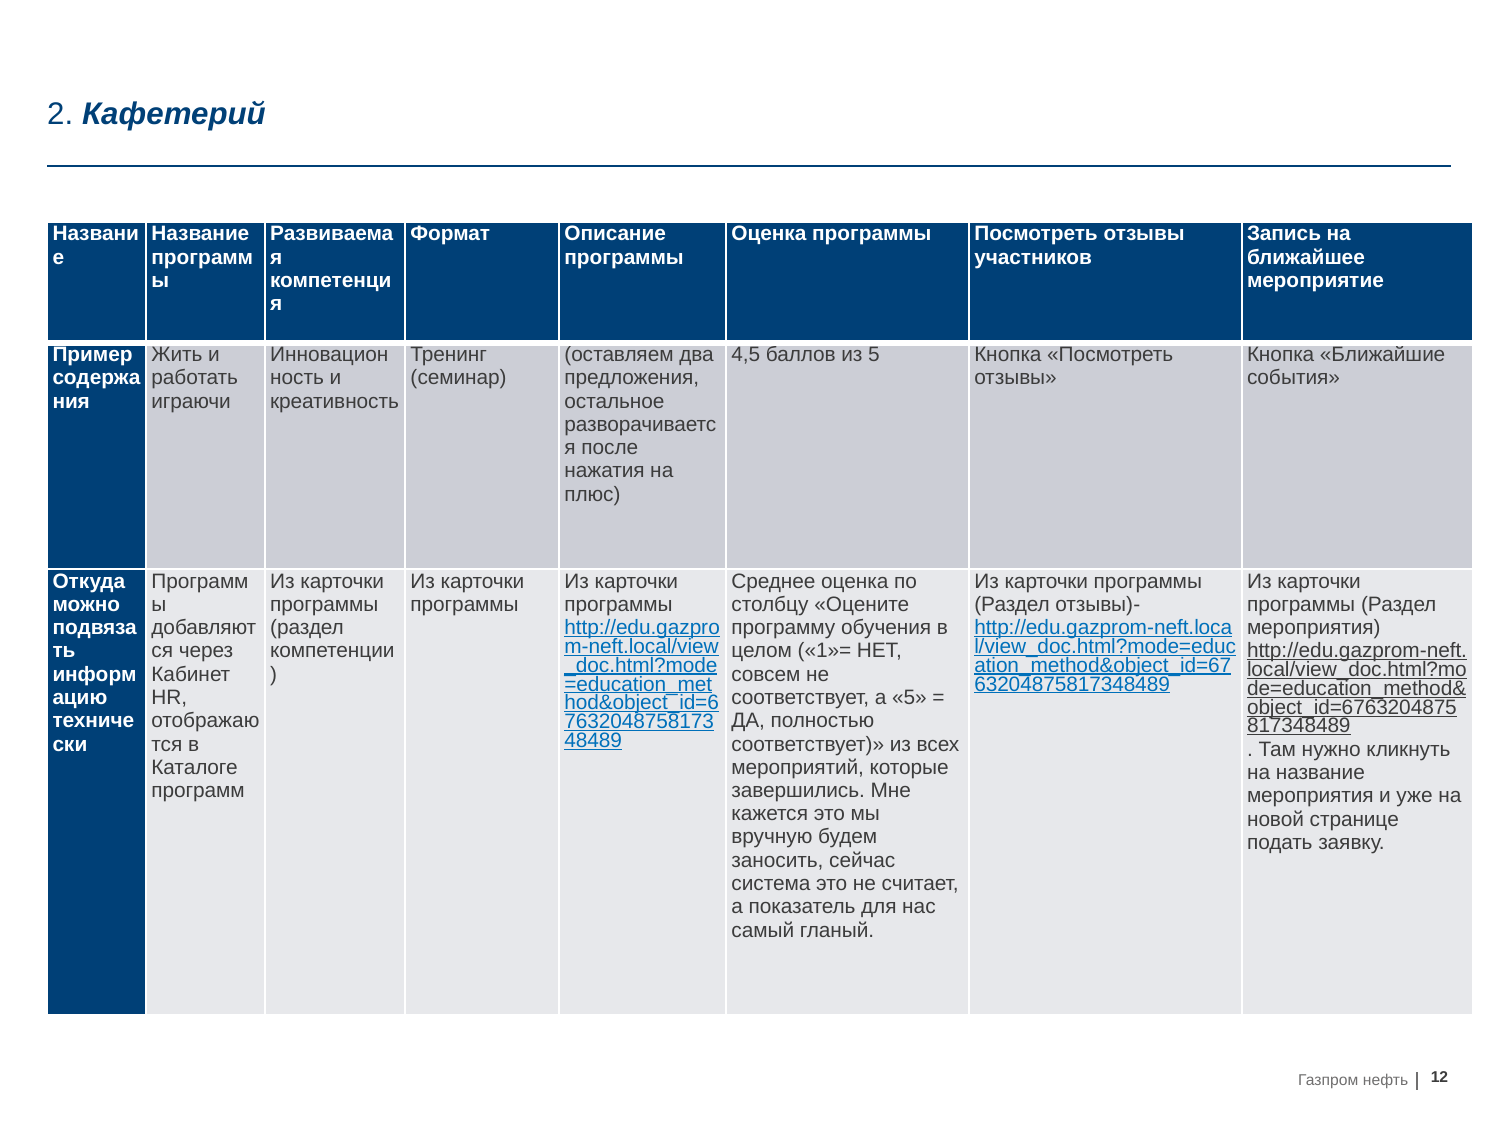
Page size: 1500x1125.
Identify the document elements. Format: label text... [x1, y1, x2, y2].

table_header Описание программы [560, 223, 725, 340]
table_cell Тренинг (семинар) [406, 346, 558, 568]
table_cell Инновационность и креативность [266, 346, 404, 568]
table_cell Откуда можно подвязать информацию технически [48, 570, 145, 1014]
table_header Название [48, 223, 145, 340]
table_cell 4,5 баллов из 5 [727, 346, 968, 568]
table_header Формат [406, 223, 558, 340]
table_header Название программы [147, 223, 264, 340]
table_header Оценка программы [727, 223, 968, 340]
table_cell Из карточки программы (раздел компетенции) [266, 570, 404, 1014]
table_cell (оставляем два предложения, остальное разворачивается после нажатия на плюс) [560, 346, 725, 568]
table_cell Пример содержания [48, 346, 145, 568]
table_cell Из карточки программы http://edu.gazprom-neft.local/view_doc.html?mode=education_method&object_id=6763204875817348489 [560, 570, 725, 1014]
table_cell Кнопка «Ближайшие события» [1243, 346, 1472, 568]
table_header Запись на ближайшее мероприятие [1243, 223, 1472, 340]
table_cell Из карточки программы [406, 570, 558, 1014]
title 2. Кафетерий [47, 30, 1452, 132]
table_cell Среднее оценка по столбцу «Оцените программу обучения в целом («1»= НЕТ, совсем не соответствует, а «5» = ДА, полностью соответствует)» из всех мероприятий, которые завершились. Мне кажется это мы вручную будем заносить, сейчас система это не считает, а показатель для нас самый гланый. [727, 570, 968, 1014]
table_cell Из карточки программы (Раздел мероприятия) http://edu.gazprom-neft.local/view_doc.html?mode=education_method&object_id=6763204875817348489. Там нужно кликнуть на название мероприятия и уже на новой странице подать заявку. [1243, 570, 1472, 1014]
table_header Развиваемая компетенция [266, 223, 404, 340]
table_cell Кнопка «Посмотреть отзывы» [970, 346, 1241, 568]
table_cell Из карточки программы (Раздел отзывы)- http://edu.gazprom-neft.local/view_doc.html?mode=education_method&object_id=6763204875817348489 [970, 570, 1241, 1014]
table_header Посмотреть отзывы участников [970, 223, 1241, 340]
table_cell Программы добавляются через Кабинет HR, отображаются в Каталоге программ [147, 570, 264, 1014]
table_cell Жить и работать играючи [147, 346, 264, 568]
